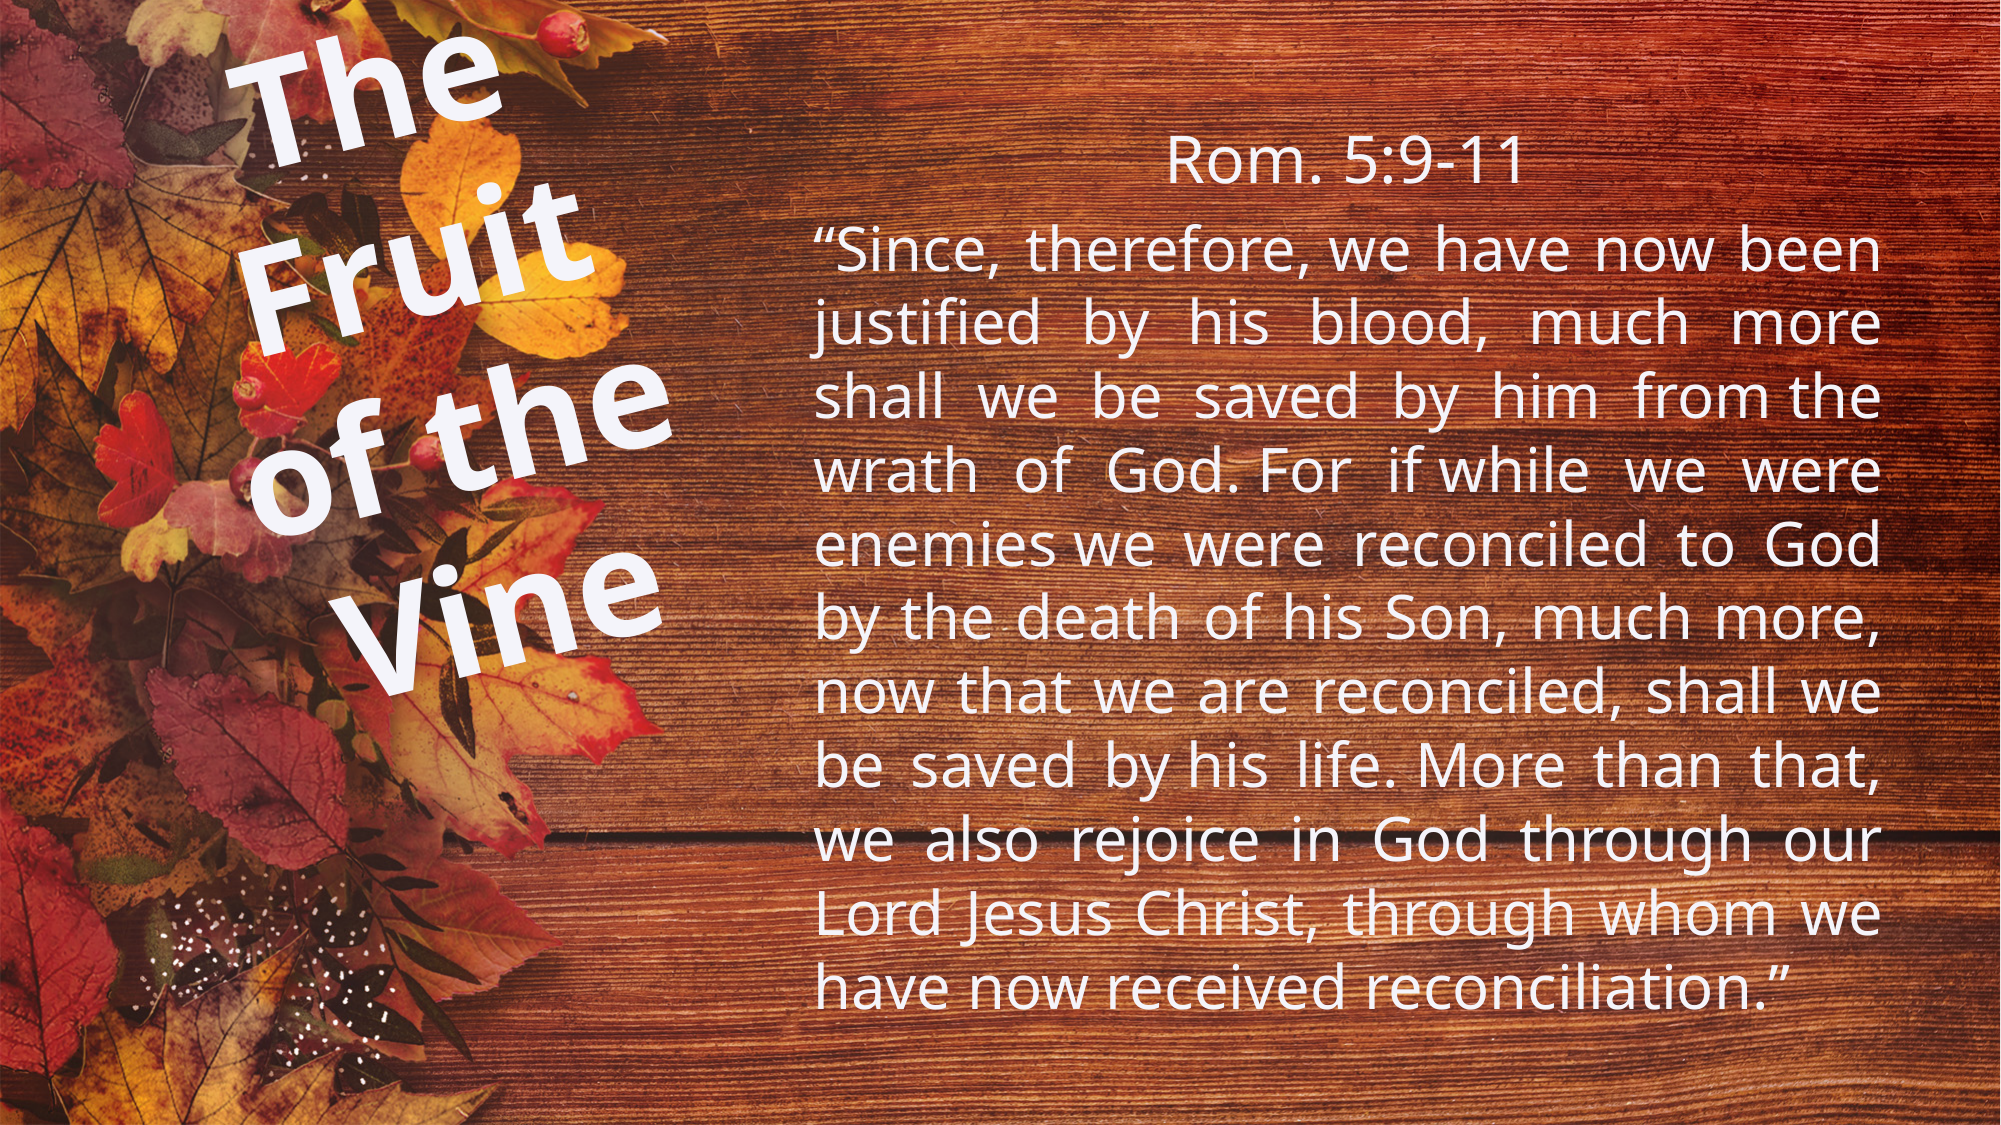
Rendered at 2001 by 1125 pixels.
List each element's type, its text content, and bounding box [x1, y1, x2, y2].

picture [0, 0, 2001, 1125]
list Rom. 5:9-11 “Since, therefore, we have now been justified by his blood, much more shall we be saved by him from the wrath of God. For if while we were enemies we were reconciled to God by the death of his Son, much more, now that we are reconciled, shall we be saved by his life. More than that, we also rejoice in God through our Lord Jesus Christ, through whom we have now received reconciliation.” [798, 99, 1900, 1041]
title The Fruit of the Vine [138, 192, 728, 499]
